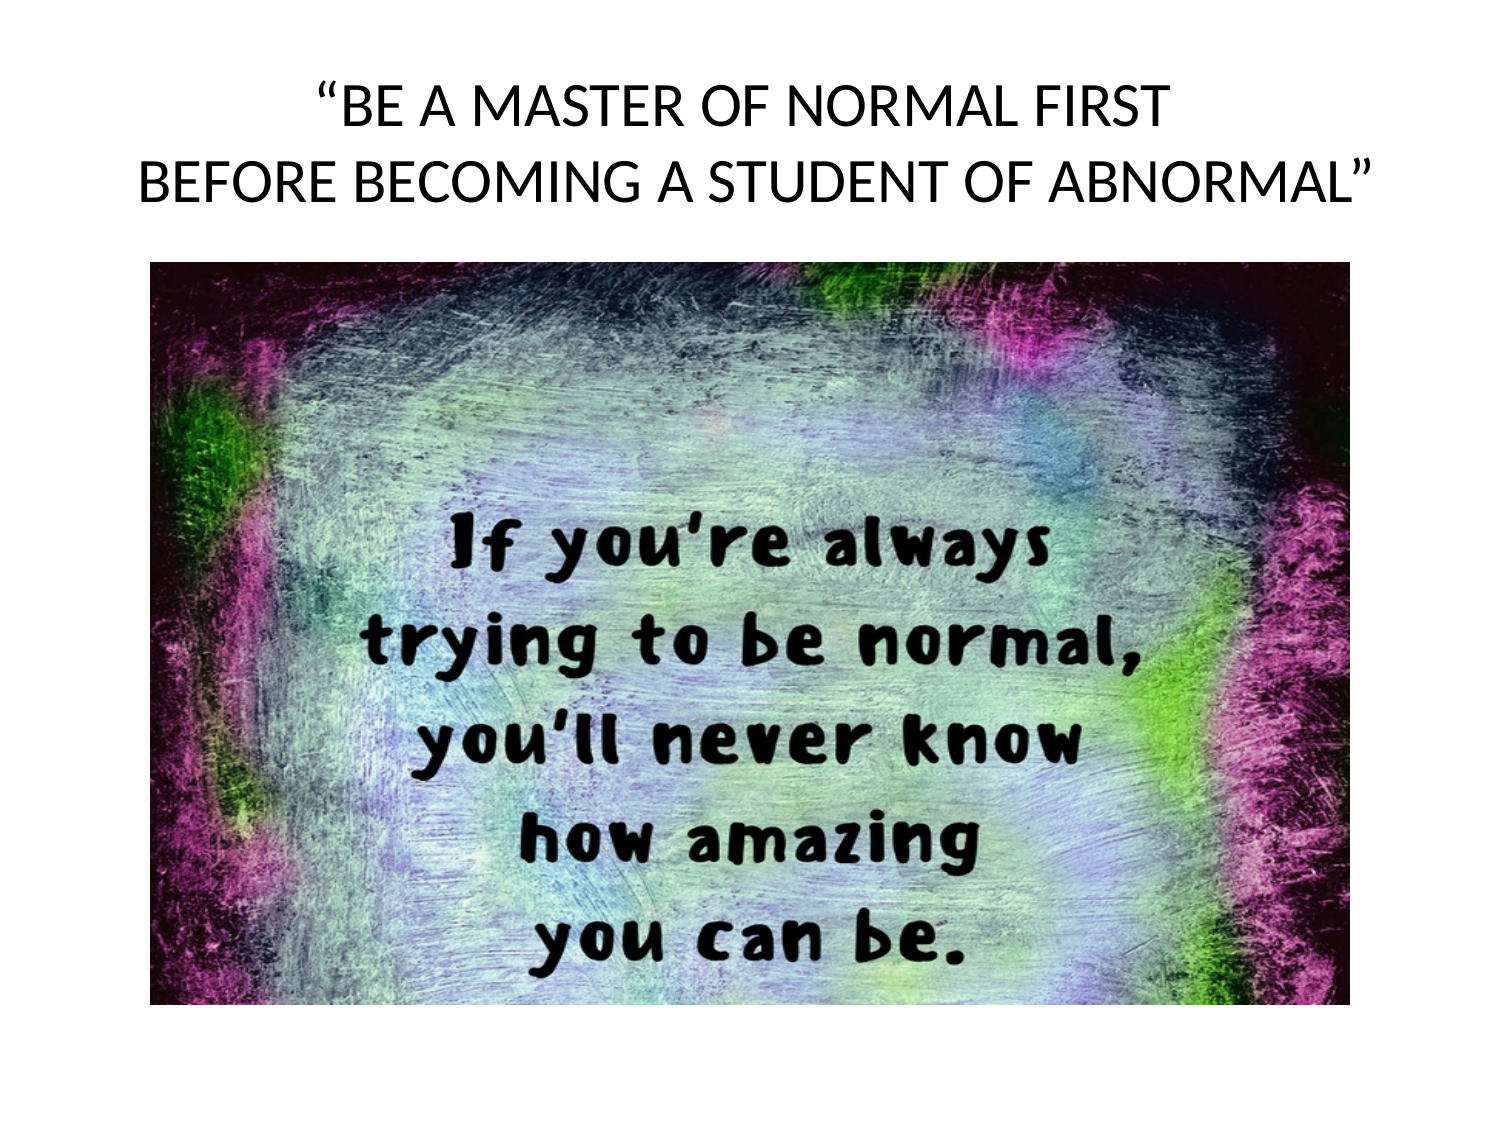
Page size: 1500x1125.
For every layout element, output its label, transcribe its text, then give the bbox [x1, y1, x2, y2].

title “BE A MASTER OF NORMAL FIRST BEFORE BECOMING A STUDENT OF ABNORMAL” [75, 45, 1425, 233]
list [149, 262, 1351, 1006]
